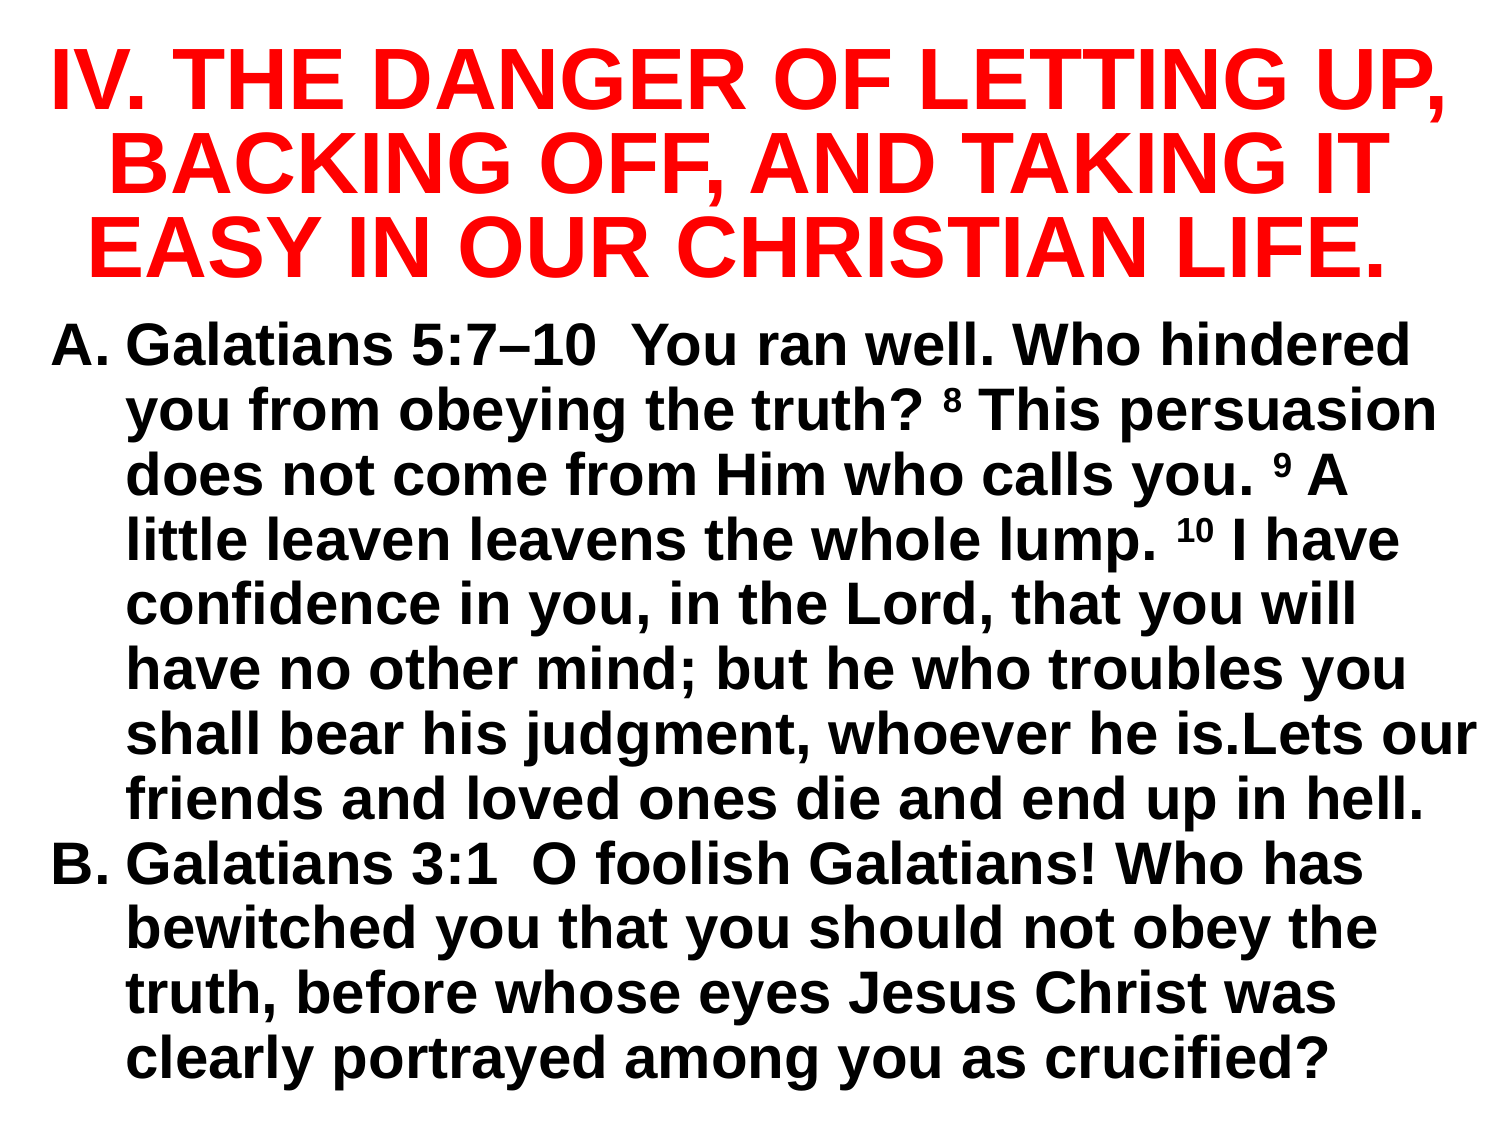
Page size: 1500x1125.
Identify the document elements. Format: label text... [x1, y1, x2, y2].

list Galatians 5:7–10 You ran well. Who hindered you from obeying the truth? 8 This persuasion does not come from Him who calls you. 9 A little leaven leavens the whole lump. 10 I have confidence in you, in the Lord, that you will have no other mind; but he who troubles you shall bear his judgment, whoever he is.Lets our friends and loved ones die and end up in hell. Galatians 3:1 O foolish Galatians! Who has bewitched you that you should not obey the truth, before whose eyes Jesus Christ was clearly portrayed among you as crucified? [36, 306, 1500, 1125]
title IV. THE DANGER OF LETTING UP, BACKING OFF, AND TAKING IT EASY IN OUR CHRISTIAN LIFE. [0, 0, 1500, 337]
